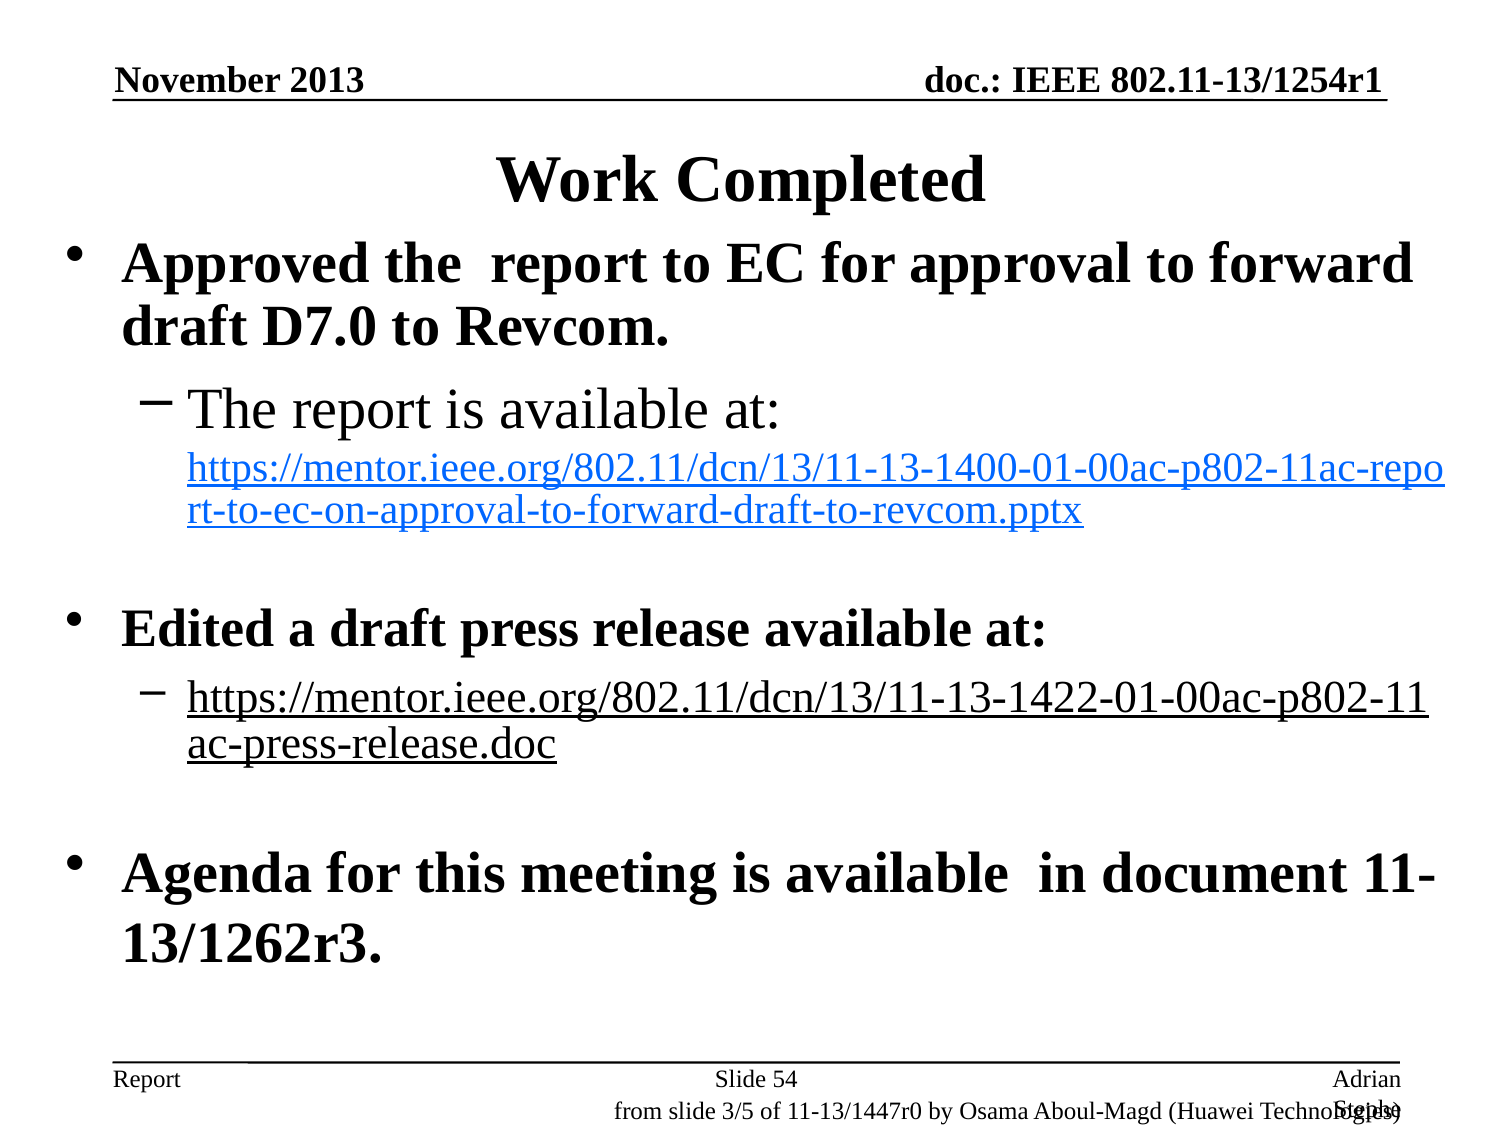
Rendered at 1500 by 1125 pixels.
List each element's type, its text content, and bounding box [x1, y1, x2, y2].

title Work Completed [112, 87, 1388, 224]
slide_number Slide 54 [712, 1061, 800, 1087]
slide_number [114, 54, 374, 101]
footer Adrian Stephens, Intel Corporation [1324, 1061, 1402, 1087]
text_box from slide 3/5 of 11-13/1447r0 by Osama Aboul-Magd (Huawei Technologies) [343, 1087, 1417, 1125]
list Approved the report to EC for approval to forward draft D7.0 to Revcom. The report is available at: https://mentor.ieee.org/802.11/dcn/13/11-13-1400-01-00ac-p802-11ac-report-to-ec-on-approval-to-forward-draft-to-revcom.pptx Edited a draft press release available at: https://mentor.ieee.org/802.11/dcn/13/11-13-1422-01-00ac-p802-11ac-press-release.doc Agenda for this meeting is available in document 11-13/1262r3. [50, 224, 1463, 800]
